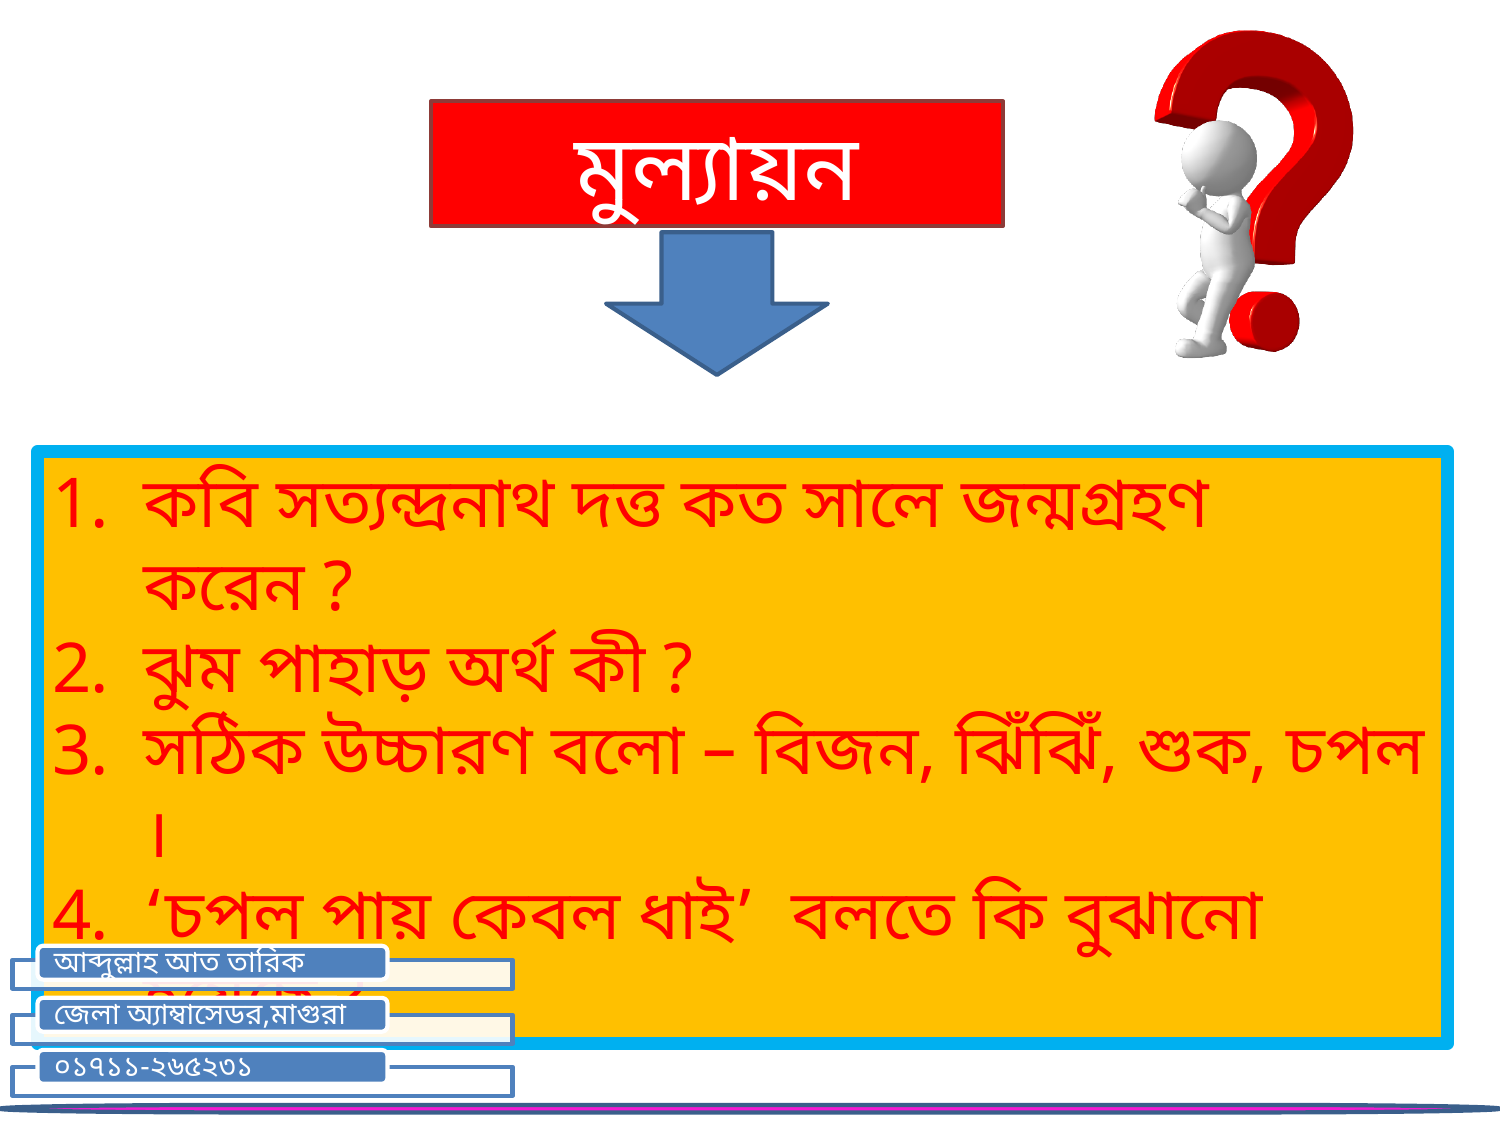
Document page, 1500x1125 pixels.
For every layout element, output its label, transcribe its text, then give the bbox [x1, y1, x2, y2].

text_box কবি সত্যন্দ্রনাথ দত্ত কত সালে জন্মগ্রহণ করেন ? ঝুম পাহাড় অর্থ কী ? সঠিক উচ্চারণ বলো – বিজন, ঝিঁঝিঁ, শুক, চপল । ‘চপল পায় কেবল ধাই’ বলতে কি বুঝানো হয়েছে ? [37, 451, 1448, 940]
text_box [0, 941, 1500, 1113]
picture [1074, 24, 1413, 363]
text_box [430, 101, 1004, 376]
